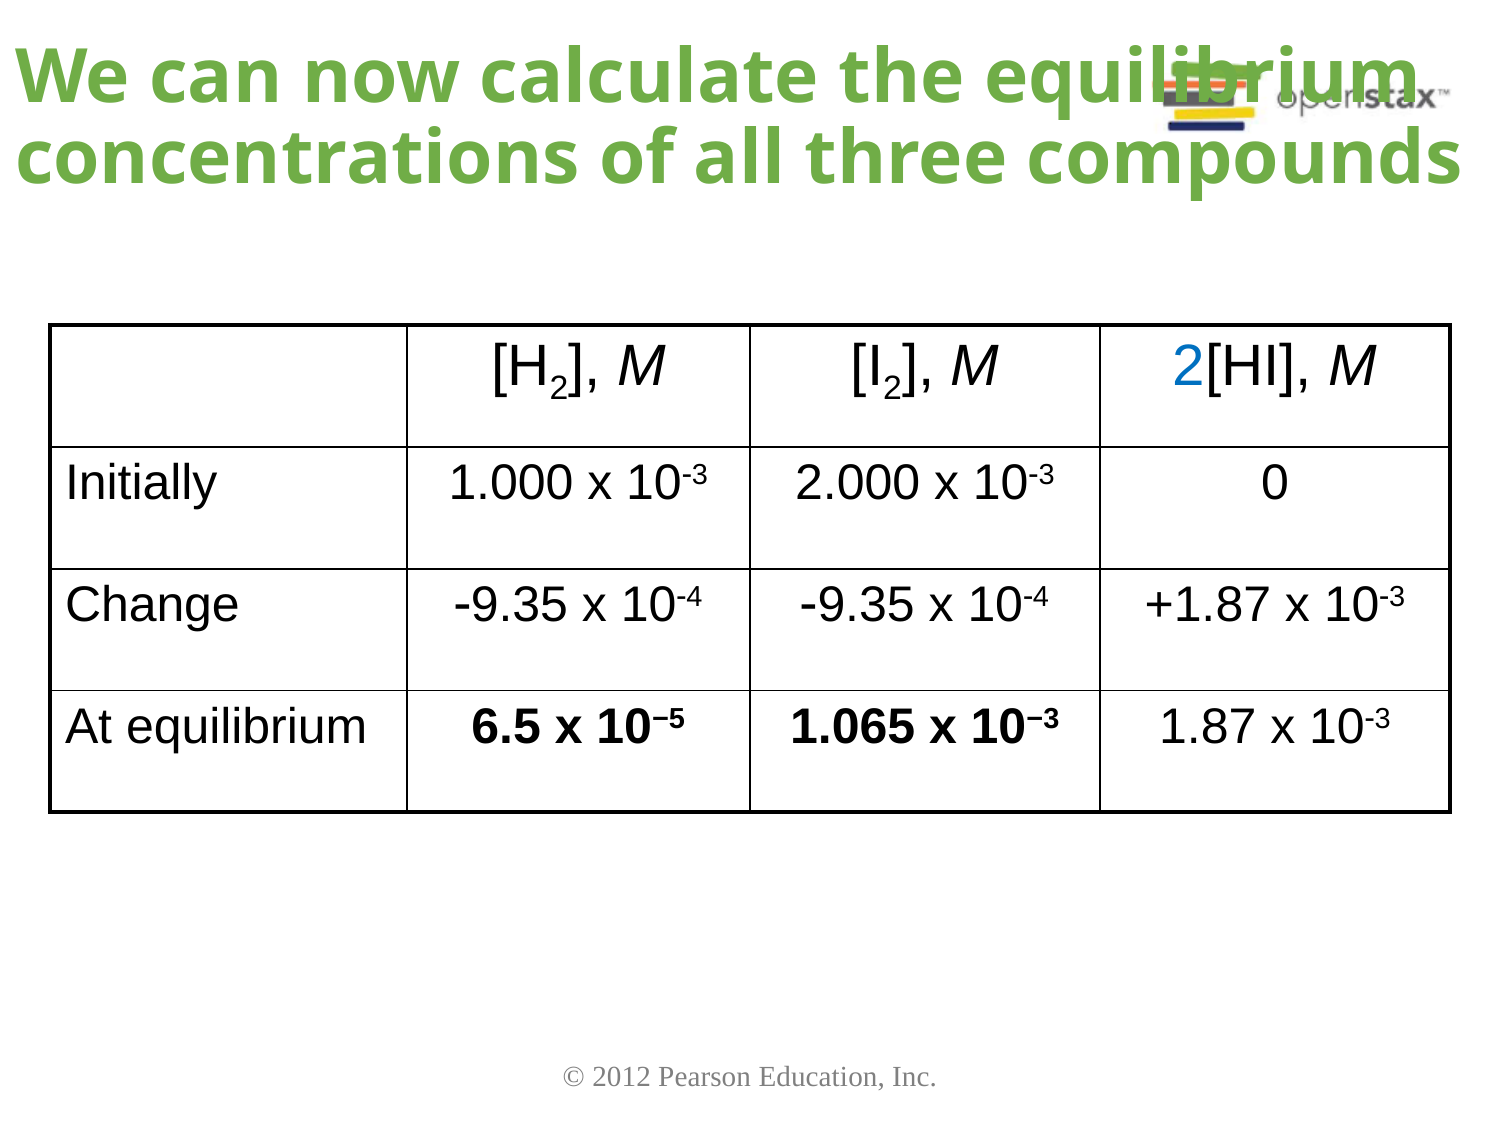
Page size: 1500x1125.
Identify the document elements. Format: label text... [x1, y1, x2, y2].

table_cell 1.065 x 10−3 [751, 691, 1099, 810]
table_cell 1.000 x 103 [408, 448, 749, 568]
table_cell 1.87 x 103 [1101, 691, 1448, 810]
table_cell 6.5 x 10−5 [408, 691, 749, 810]
table_header [52, 327, 406, 446]
table_cell At equilibrium [52, 691, 406, 810]
table_cell Initially [52, 448, 406, 568]
text_box © 2012 Pearson Education, Inc. [362, 1024, 1138, 1100]
table_cell 0 [1101, 448, 1448, 568]
table_cell 9.35 x 104 [751, 570, 1099, 690]
table_header 2[HI], M [1101, 327, 1448, 446]
title We can now calculate the equilibrium concentrations of all three compounds [0, 24, 1500, 213]
table_header [H2], M [408, 327, 749, 446]
table_cell 2.000 x 103 [751, 448, 1099, 568]
table_cell +1.87 x 103 [1101, 570, 1448, 690]
table_cell Change [52, 570, 406, 690]
table_header [I2], M [751, 327, 1099, 446]
table_cell 9.35 x 104 [408, 570, 749, 690]
